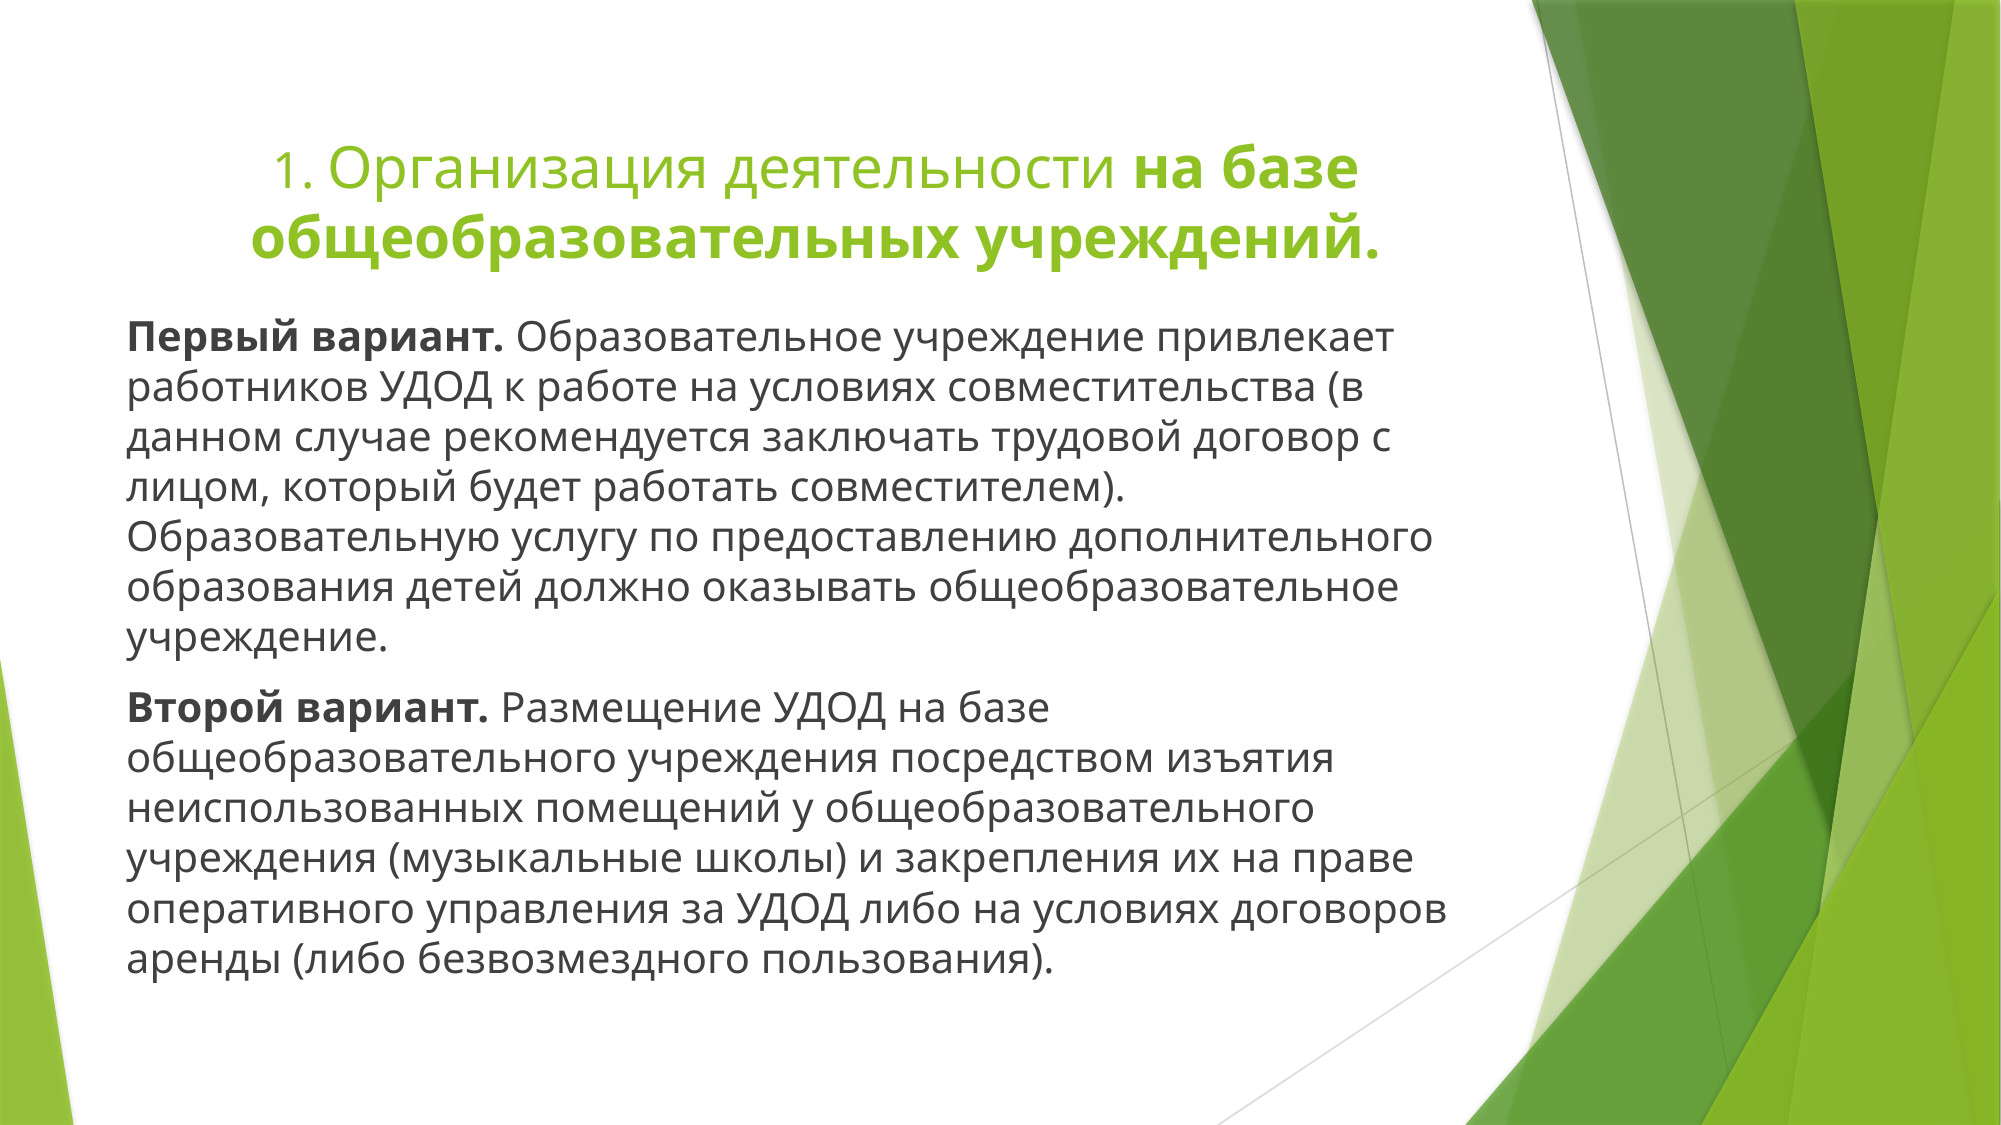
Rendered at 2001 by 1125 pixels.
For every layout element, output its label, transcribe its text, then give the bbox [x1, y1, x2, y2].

list Первый вариант. Образовательное учреждение привлекает работников УДОД к работе на условиях совместительства (в данном случае рекомендуется заключать трудовой договор с лицом, который будет работать совместителем). Образовательную услугу по предоставлению дополнительного образования детей должно оказывать общеобразовательное учреждение. Второй вариант. Размещение УДОД на базе общеобразовательного учреждения посредством изъятия неиспользованных помещений у общеобразовательного учреждения (музыкальные школы) и закрепления их на праве оперативного управления за УДОД либо на условиях договоров аренды (либо безвозмездного пользования). [111, 299, 1522, 992]
title 1. Организация деятельности на базе общеобразовательных учреждений. [111, 99, 1522, 299]
